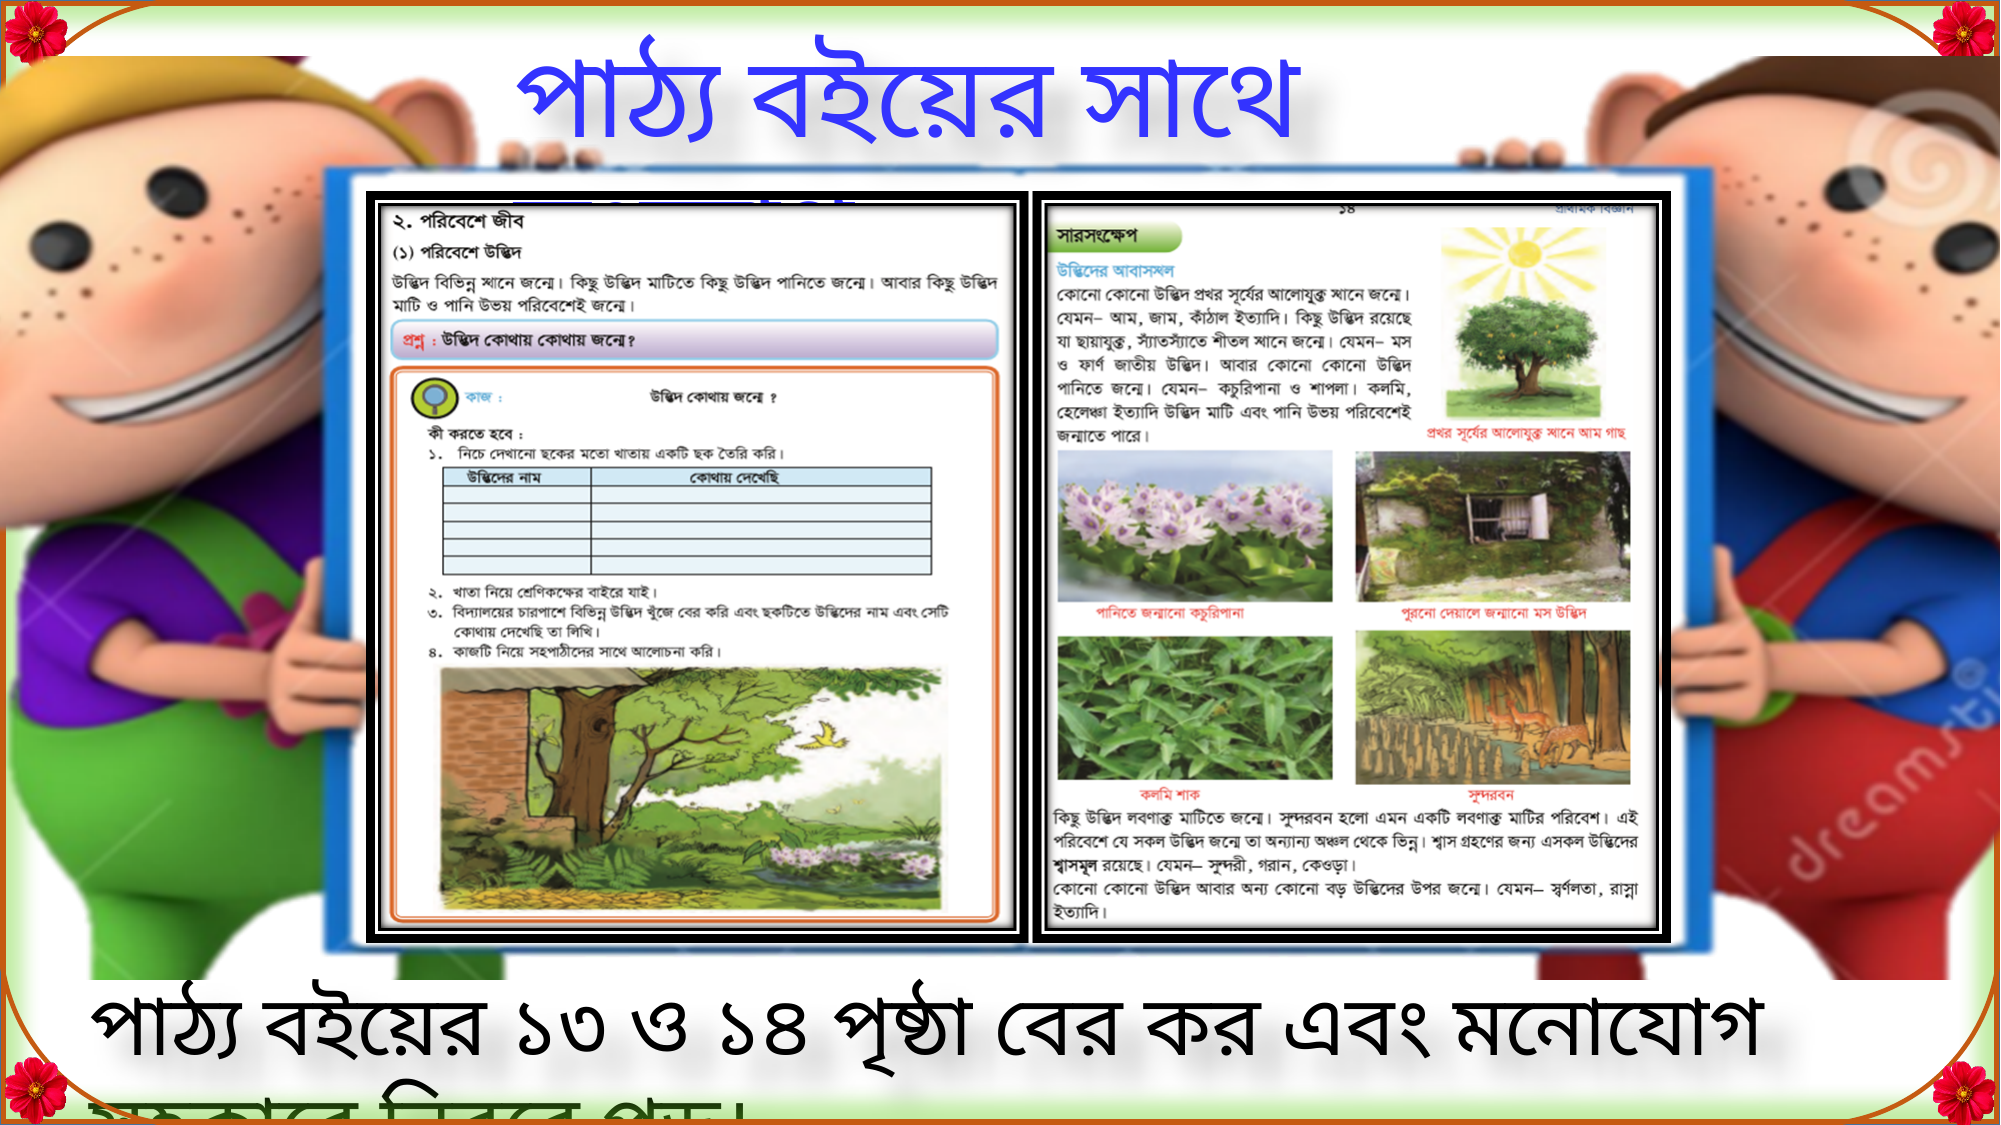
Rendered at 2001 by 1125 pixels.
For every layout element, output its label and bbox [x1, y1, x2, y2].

text_box [0, 980, 2000, 1125]
picture [0, 56, 2000, 980]
text_box [0, 0, 2000, 56]
